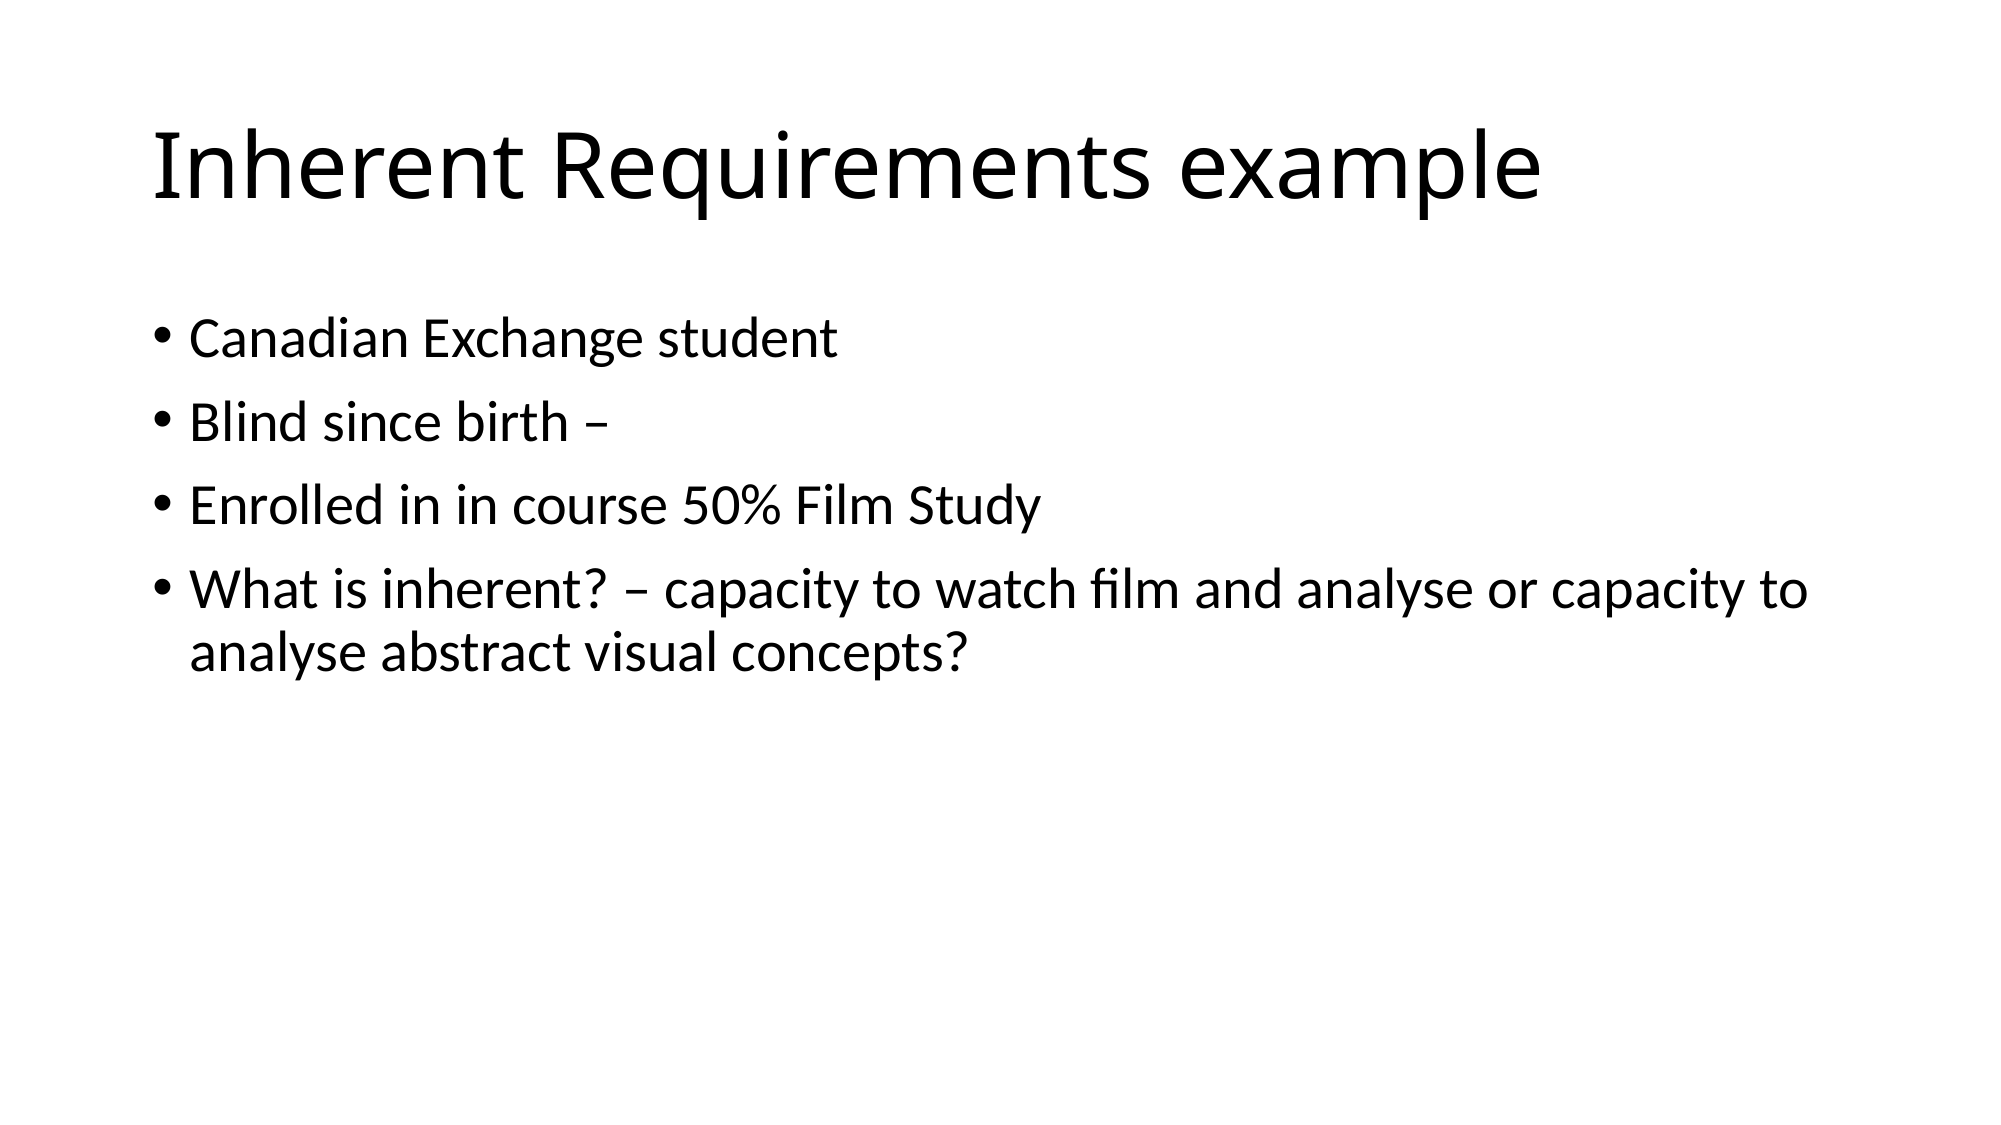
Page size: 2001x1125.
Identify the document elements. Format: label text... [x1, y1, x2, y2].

title Inherent Requirements example [137, 59, 1863, 278]
list Canadian Exchange student Blind since birth – Enrolled in in course 50% Film Study What is inherent? – capacity to watch film and analyse or capacity to analyse abstract visual concepts? [137, 299, 1863, 1014]
